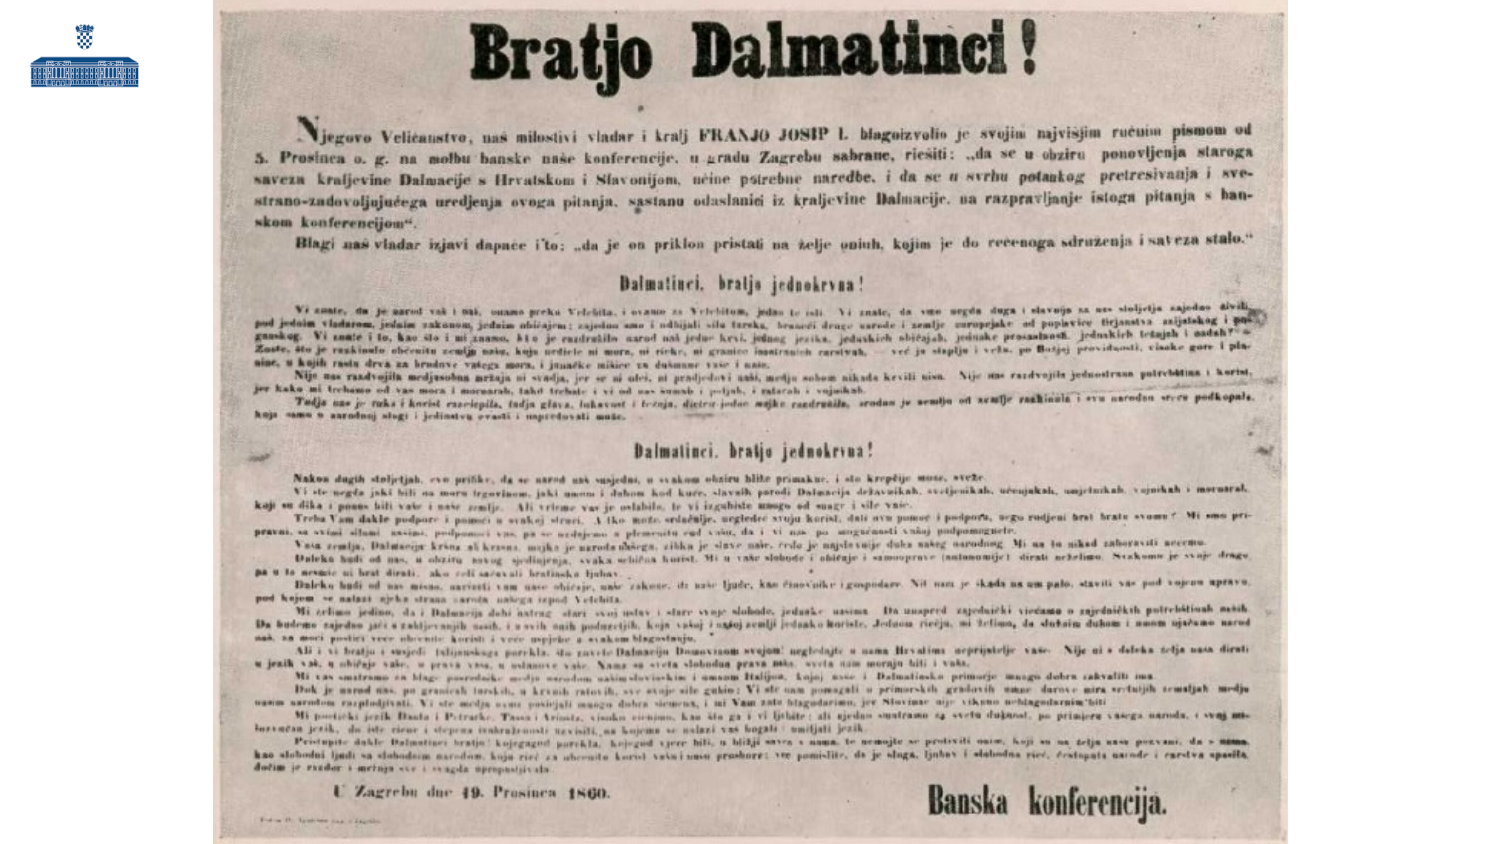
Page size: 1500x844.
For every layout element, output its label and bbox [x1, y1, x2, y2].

picture [11, 13, 154, 95]
picture [214, 0, 1287, 844]
